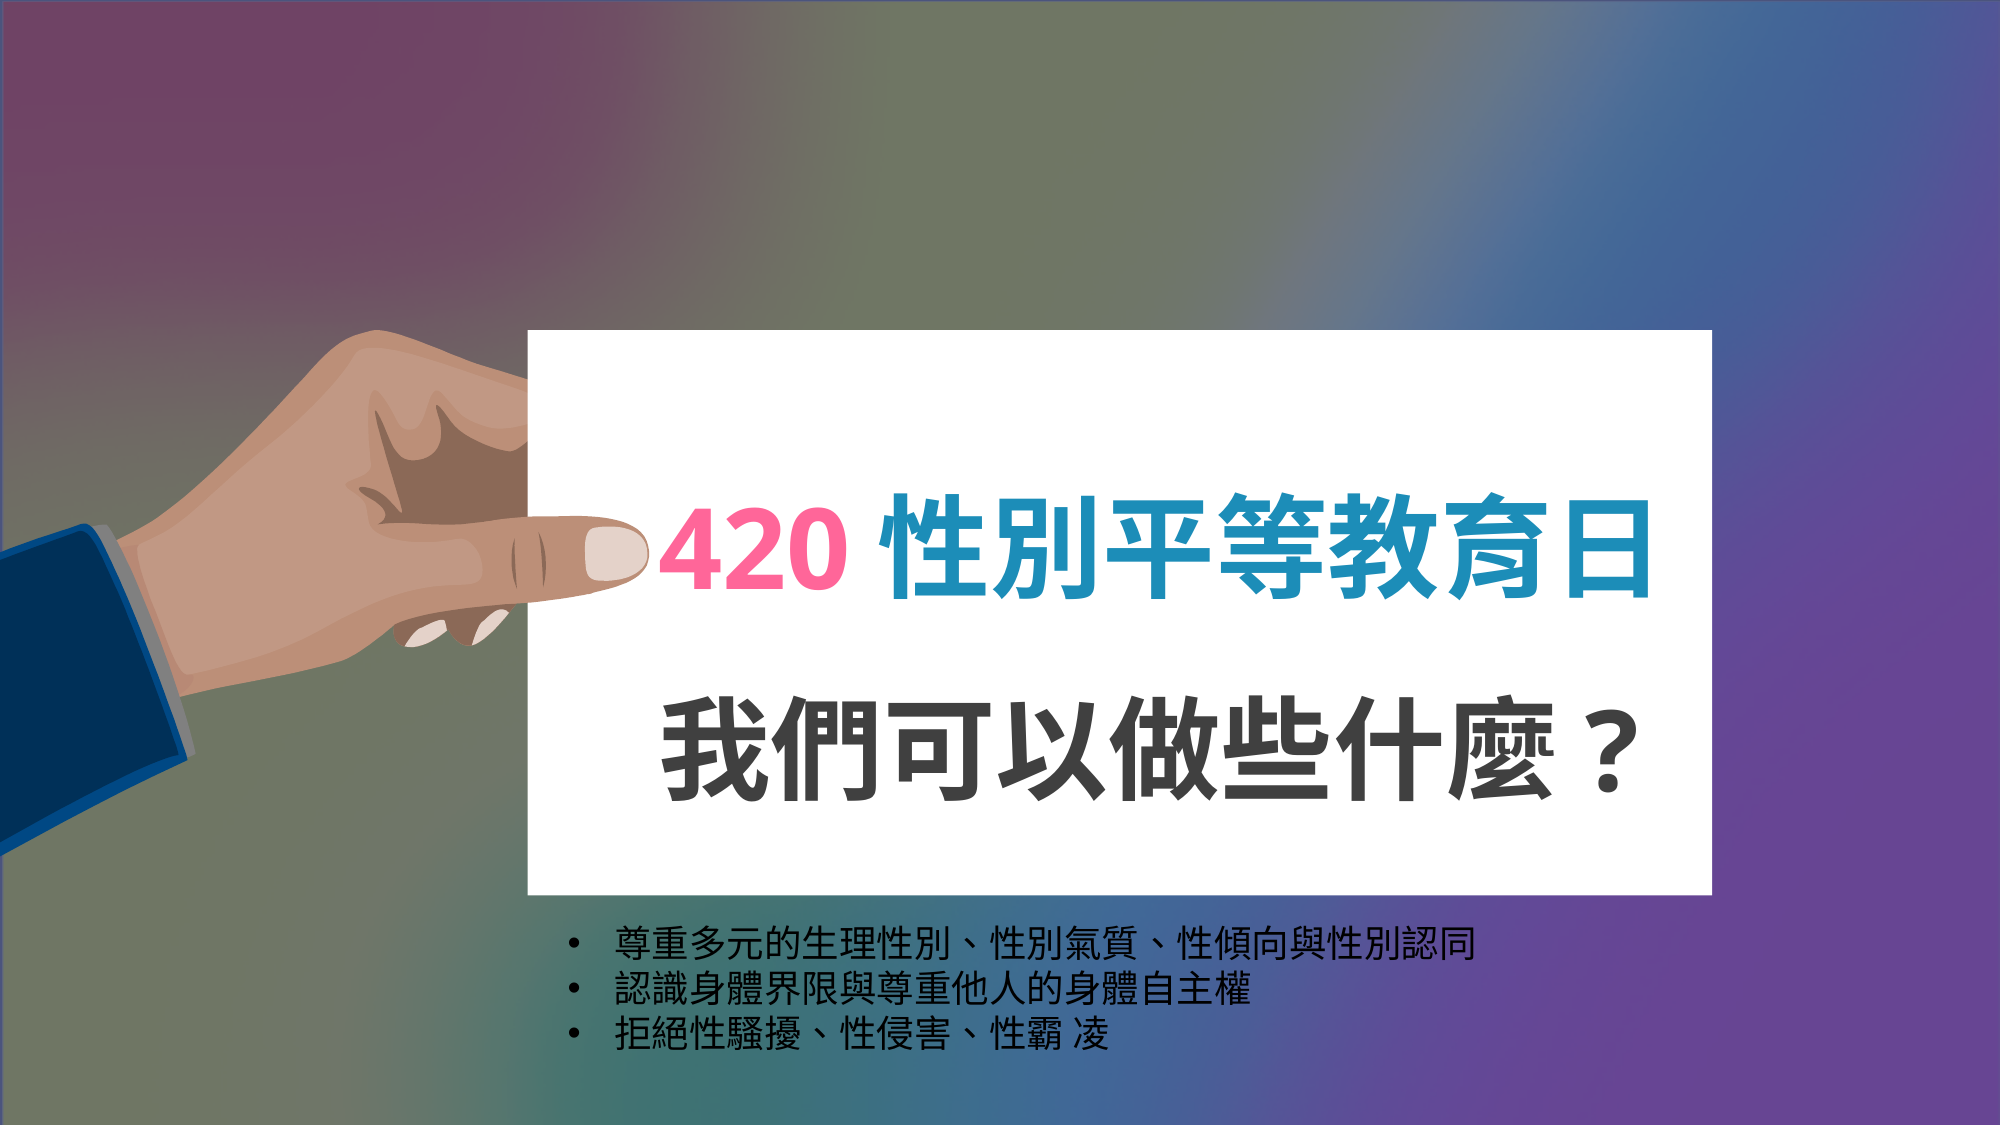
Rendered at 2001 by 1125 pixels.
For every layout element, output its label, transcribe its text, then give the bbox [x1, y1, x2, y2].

text_box [1578, 328, 1714, 897]
text_box 420性別平等教育日 我們可以做些什麼? [1578, 401, 1713, 822]
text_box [481, 504, 650, 604]
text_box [0, 329, 653, 857]
picture [429, 0, 1573, 1125]
